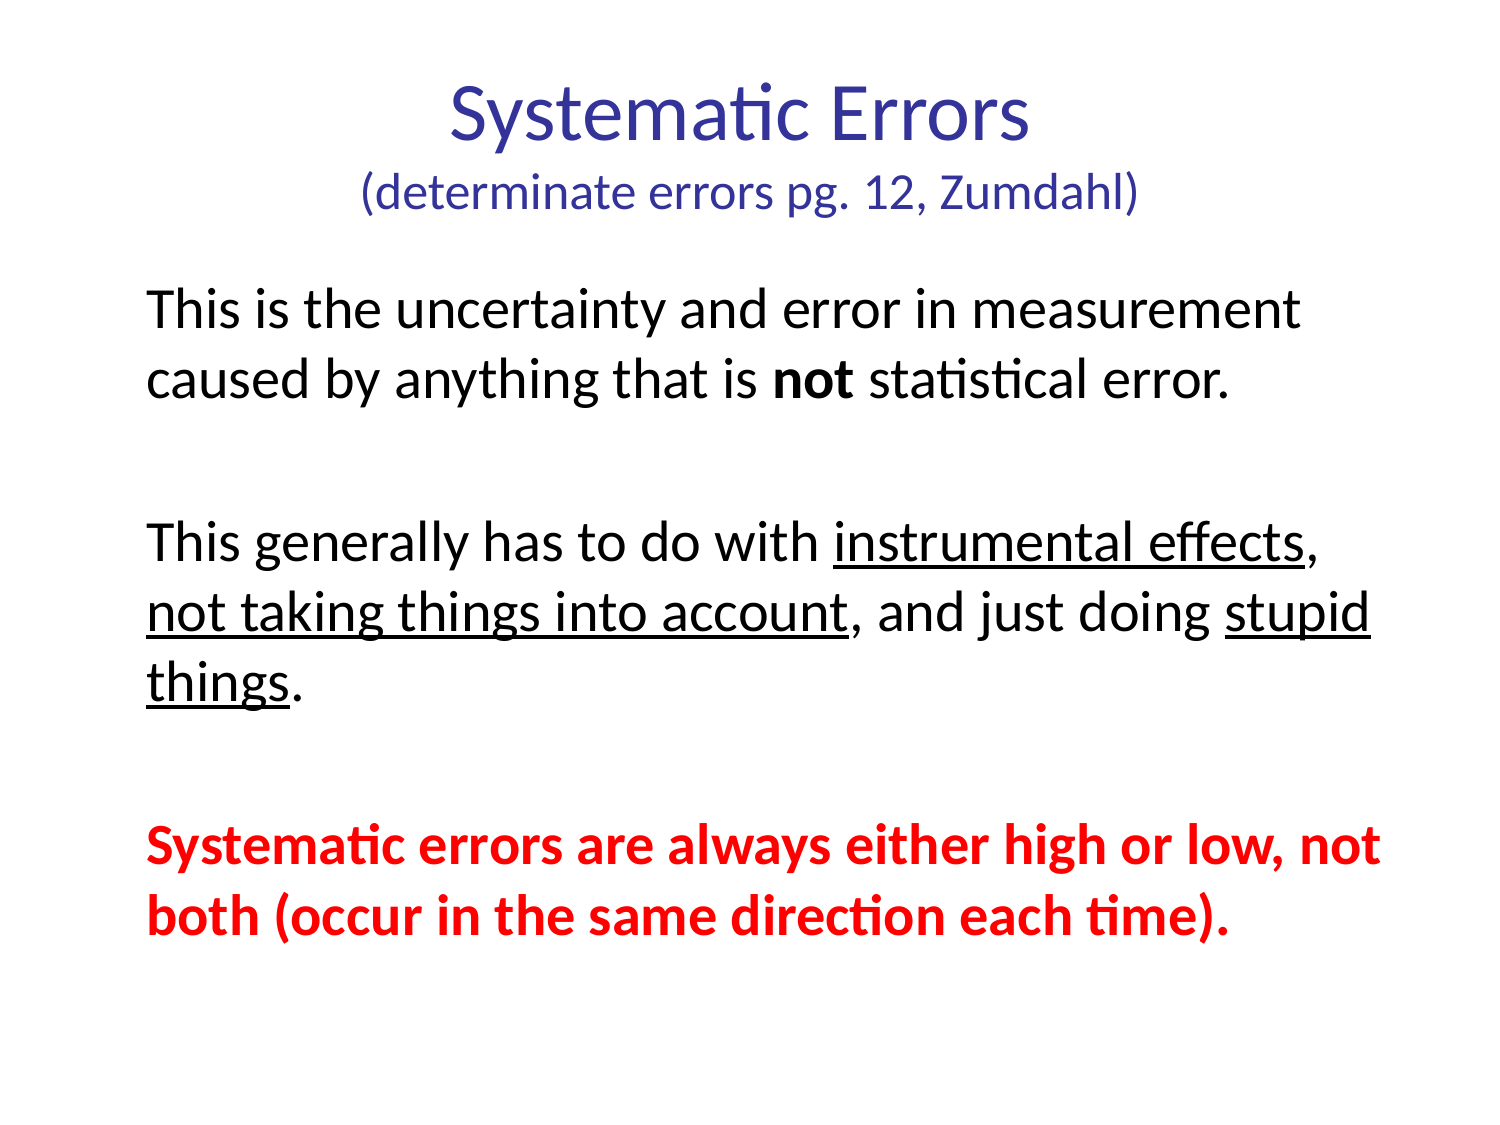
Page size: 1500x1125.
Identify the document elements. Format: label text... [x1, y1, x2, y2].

title Systematic Errors (determinate errors pg. 12, Zumdahl) [75, 45, 1425, 233]
list This is the uncertainty and error in measurement caused by anything that is not statistical error. This generally has to do with instrumental effects, not taking things into account, and just doing stupid things. Systematic errors are always either high or low, not both (occur in the same direction each time). [75, 262, 1425, 1005]
